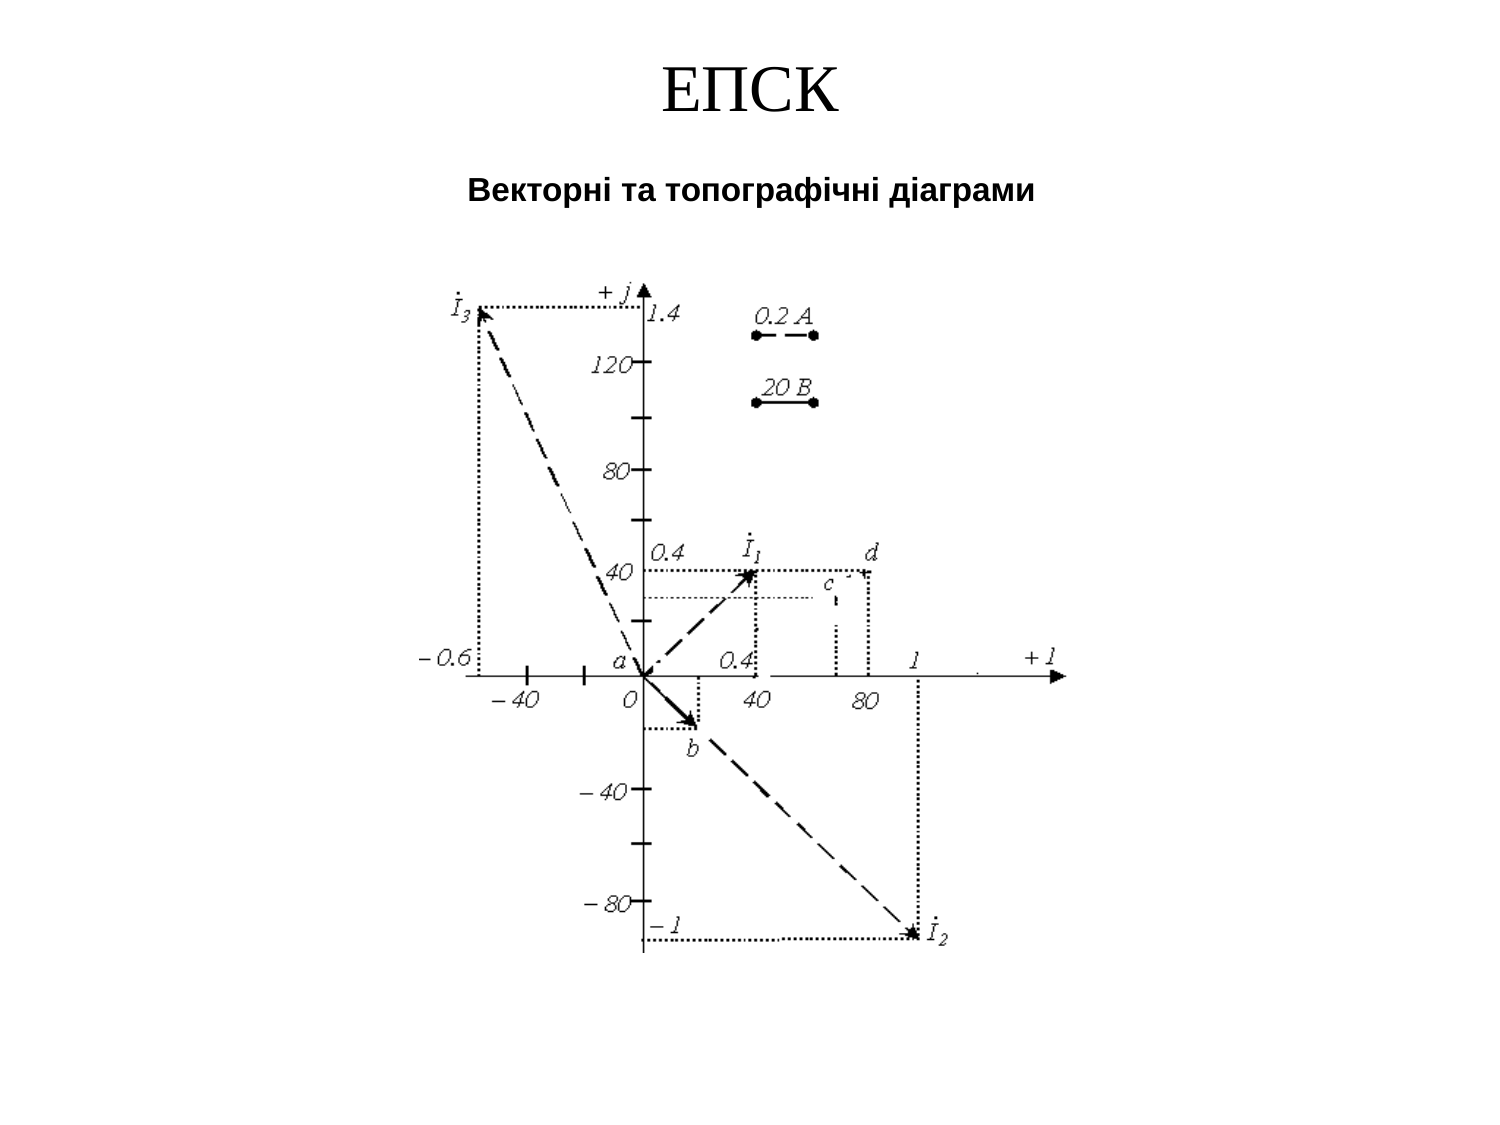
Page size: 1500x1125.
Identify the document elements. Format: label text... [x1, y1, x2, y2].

list Векторні та топографічні діаграми [76, 160, 1427, 225]
title ЕПСК [75, 45, 1425, 126]
picture [419, 278, 1081, 953]
